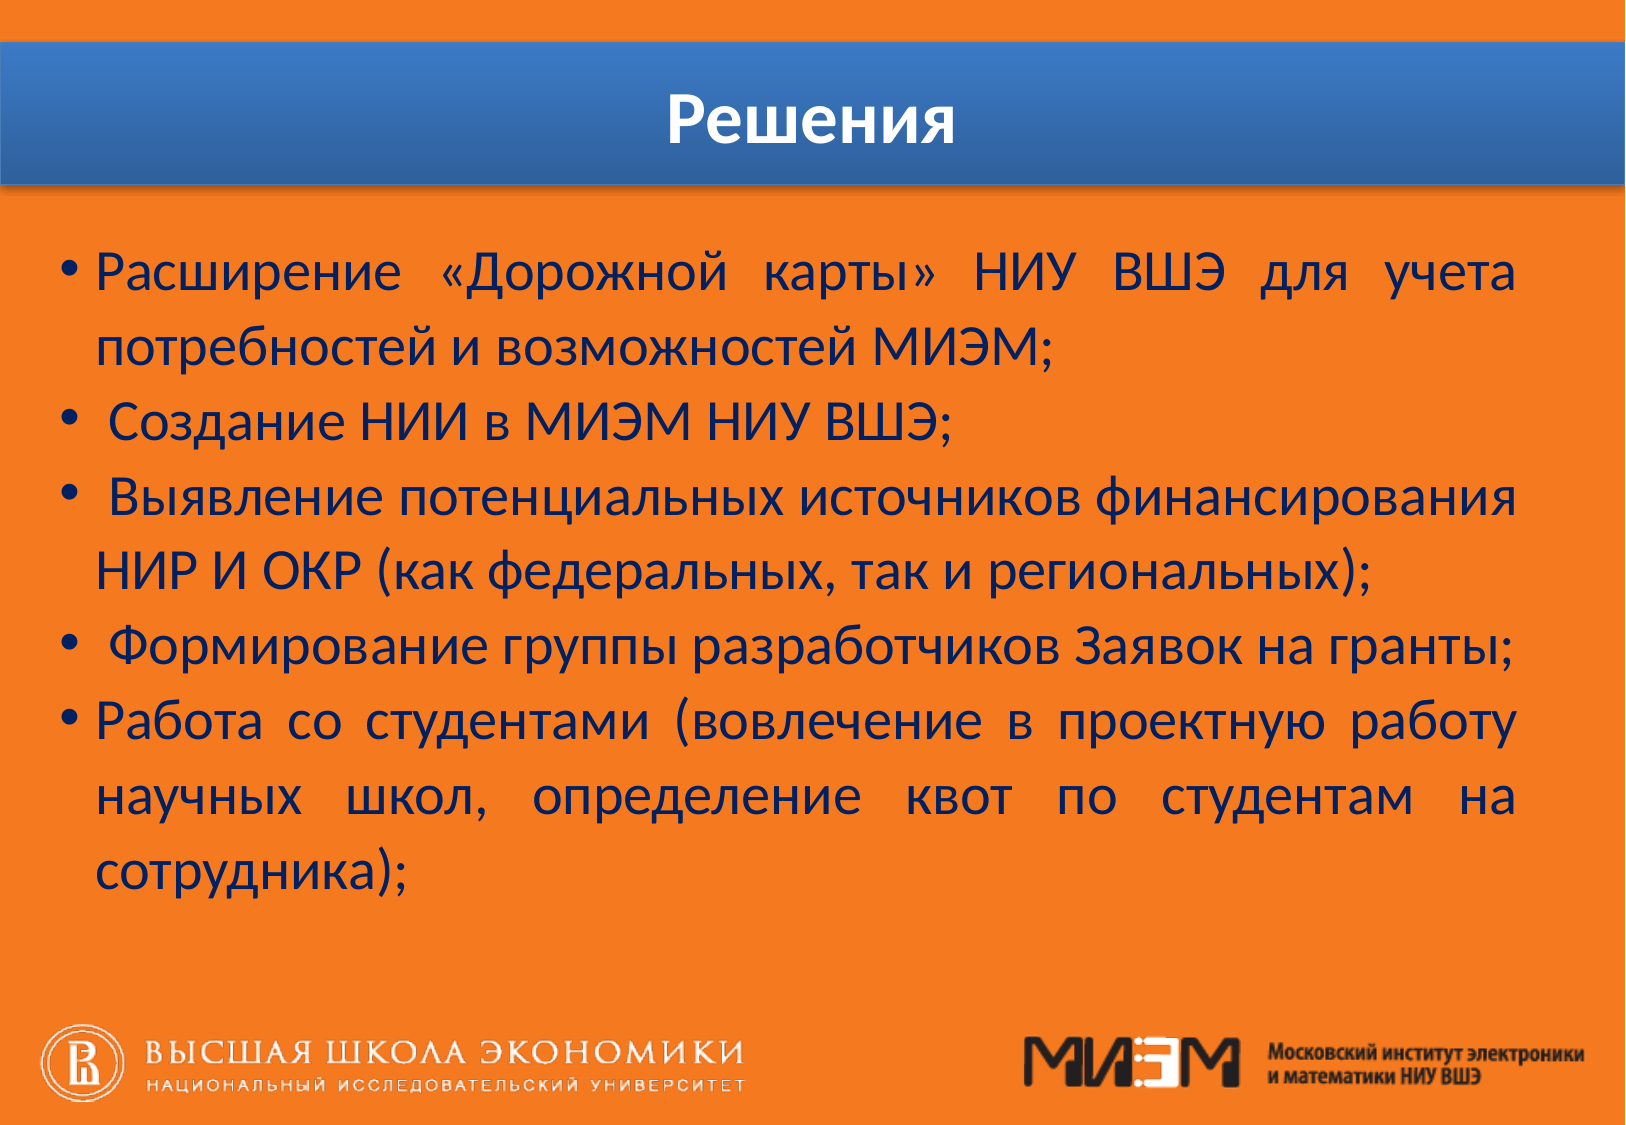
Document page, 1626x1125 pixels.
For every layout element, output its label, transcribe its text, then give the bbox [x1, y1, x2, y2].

text_box Расширение «Дорожной карты» НИУ ВШЭ для учета потребностей и возможностей МИЭМ; Создание НИИ в МИЭМ НИУ ВШЭ; Выявление потенциальных источников финансирования НИР И ОКР (как федеральных, так и региональных); Формирование группы разработчиков Заявок на гранты; Работа со студентами (вовлечение в проектную работу научных школ, определение квот по студентам на сотрудника); [44, 219, 1533, 983]
picture [37, 1023, 749, 1102]
title Решения [0, 42, 1625, 185]
picture [1017, 1030, 1594, 1093]
